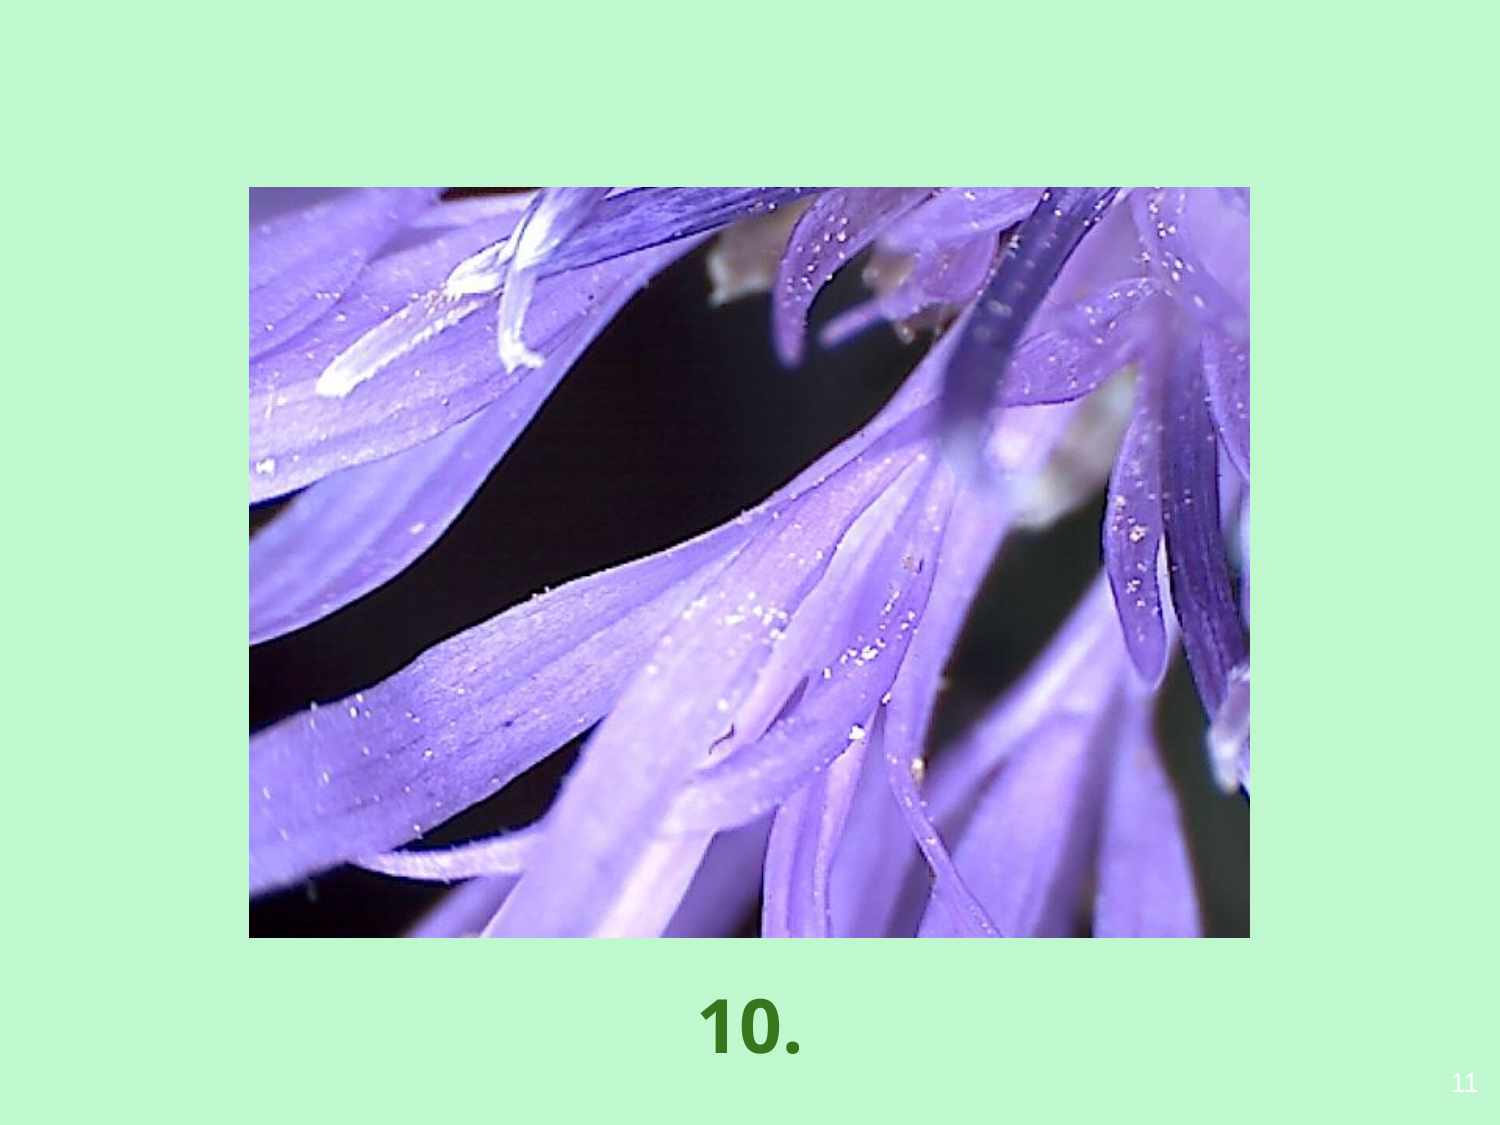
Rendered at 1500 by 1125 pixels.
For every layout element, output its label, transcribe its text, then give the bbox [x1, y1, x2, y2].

list 10. [74, 963, 1426, 1078]
picture [249, 187, 1251, 938]
